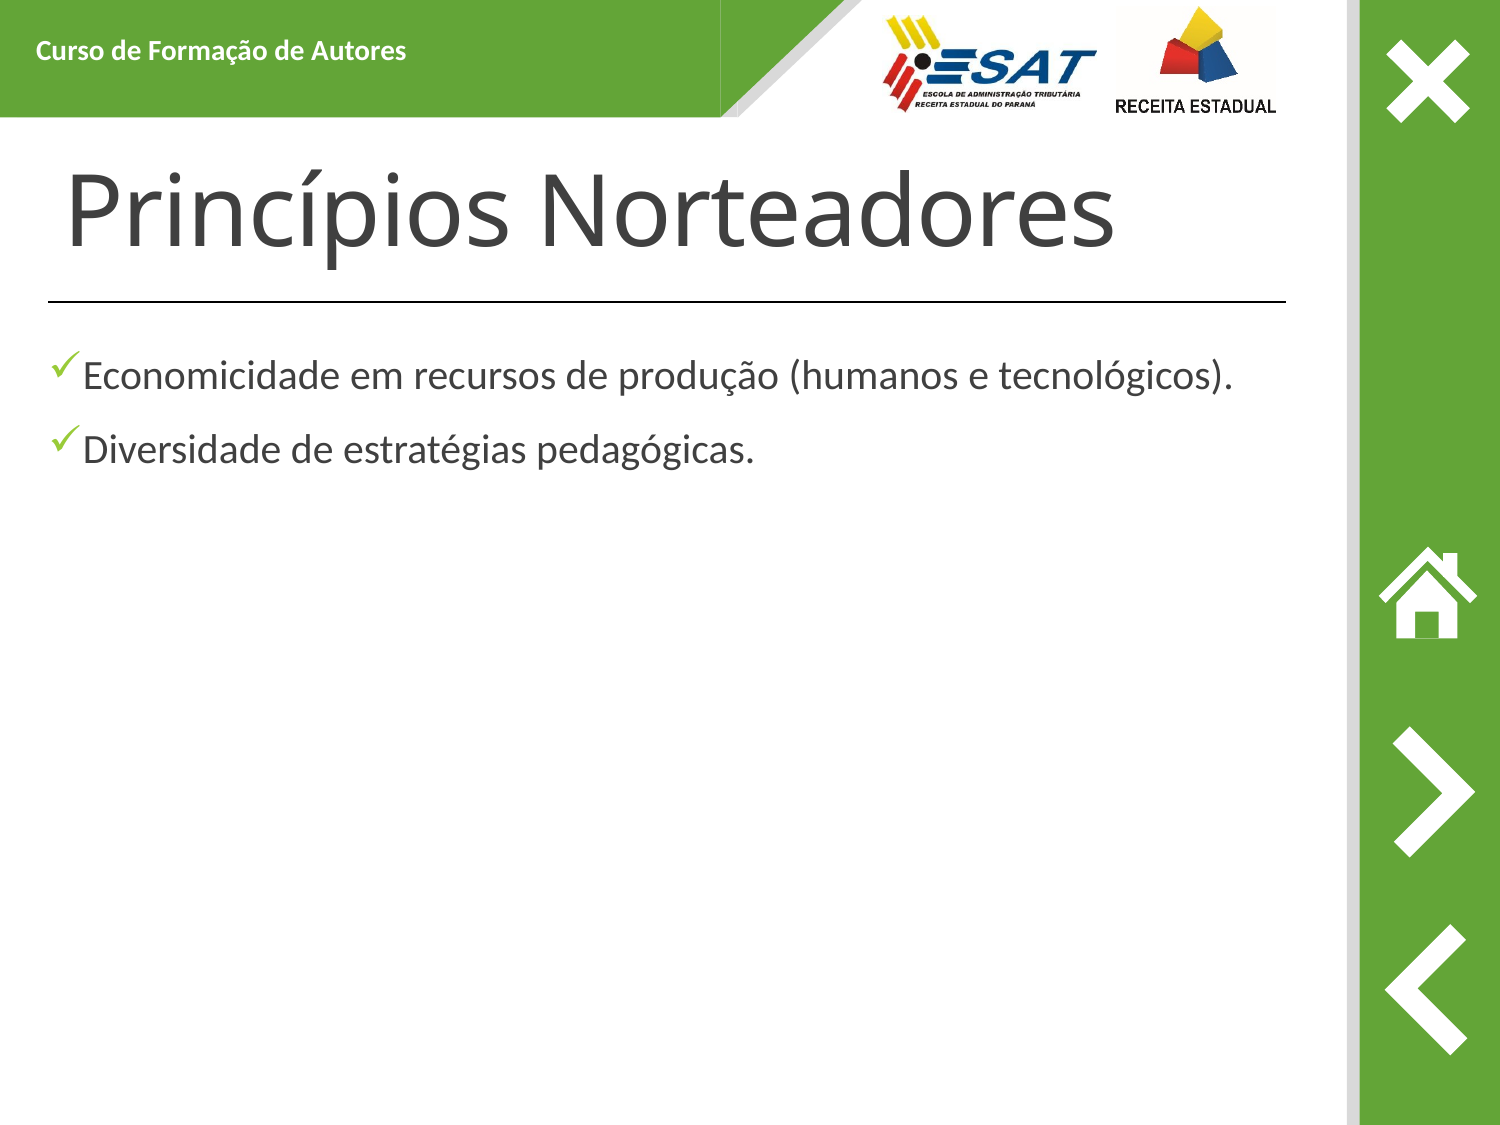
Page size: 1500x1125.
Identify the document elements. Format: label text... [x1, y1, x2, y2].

footer Curso de Formação de Autores [21, 23, 717, 84]
list Economicidade em recursos de produção (humanos e tecnológicos). Diversidade de estratégias pedagógicas. [48, 345, 1286, 1084]
title Princípios Norteadores [48, 157, 1286, 279]
picture [882, 15, 1097, 113]
picture [1116, 6, 1276, 113]
